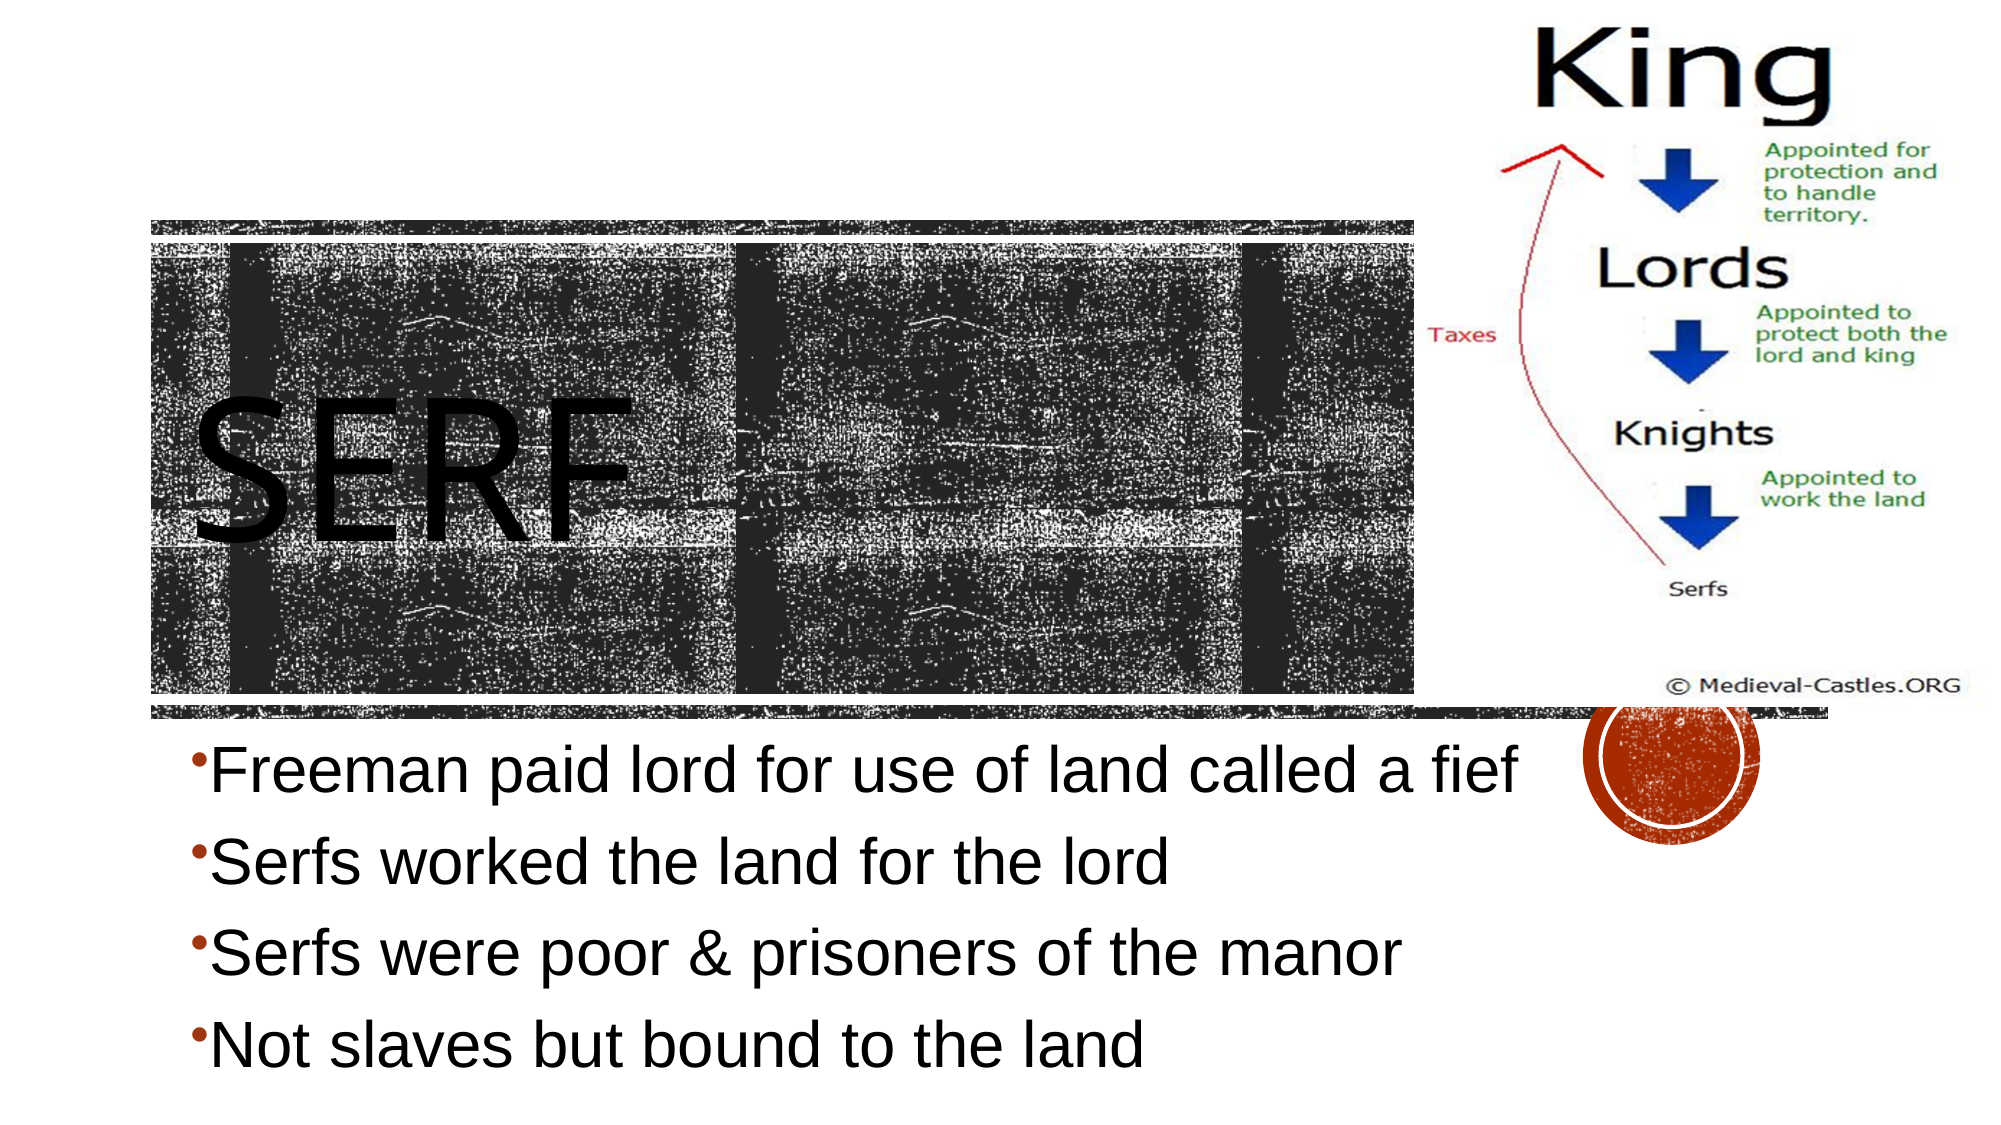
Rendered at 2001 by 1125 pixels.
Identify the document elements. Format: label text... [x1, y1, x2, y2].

subtitle Freeman paid lord for use of land called a fief Serfs worked the land for the lord Serfs were poor & prisoners of the manor Not slaves but bound to the land [175, 720, 1549, 1099]
title Serf [172, 234, 1808, 733]
picture [1414, 0, 2000, 707]
